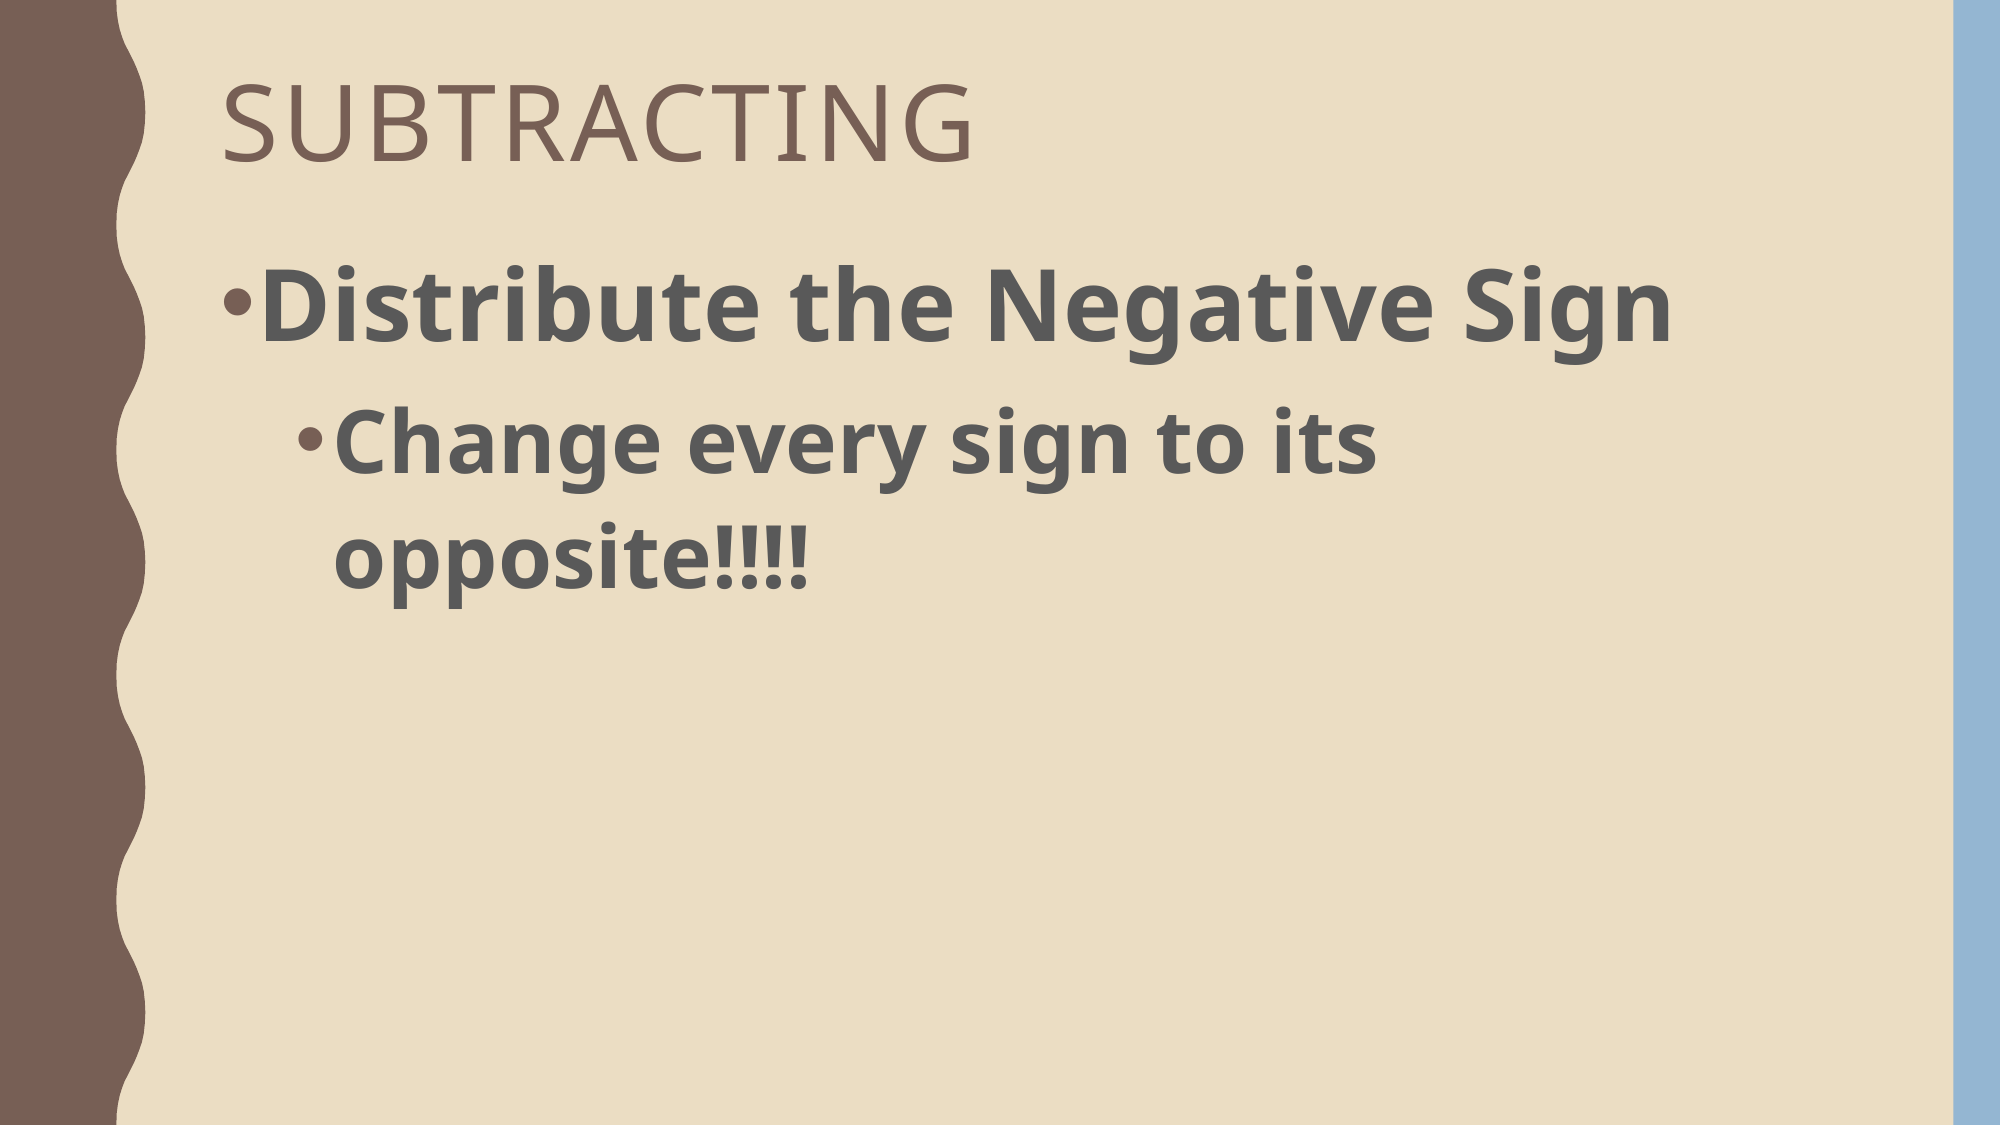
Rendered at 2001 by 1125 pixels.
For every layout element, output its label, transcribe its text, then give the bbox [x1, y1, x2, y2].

title Subtracting [205, 62, 1875, 308]
